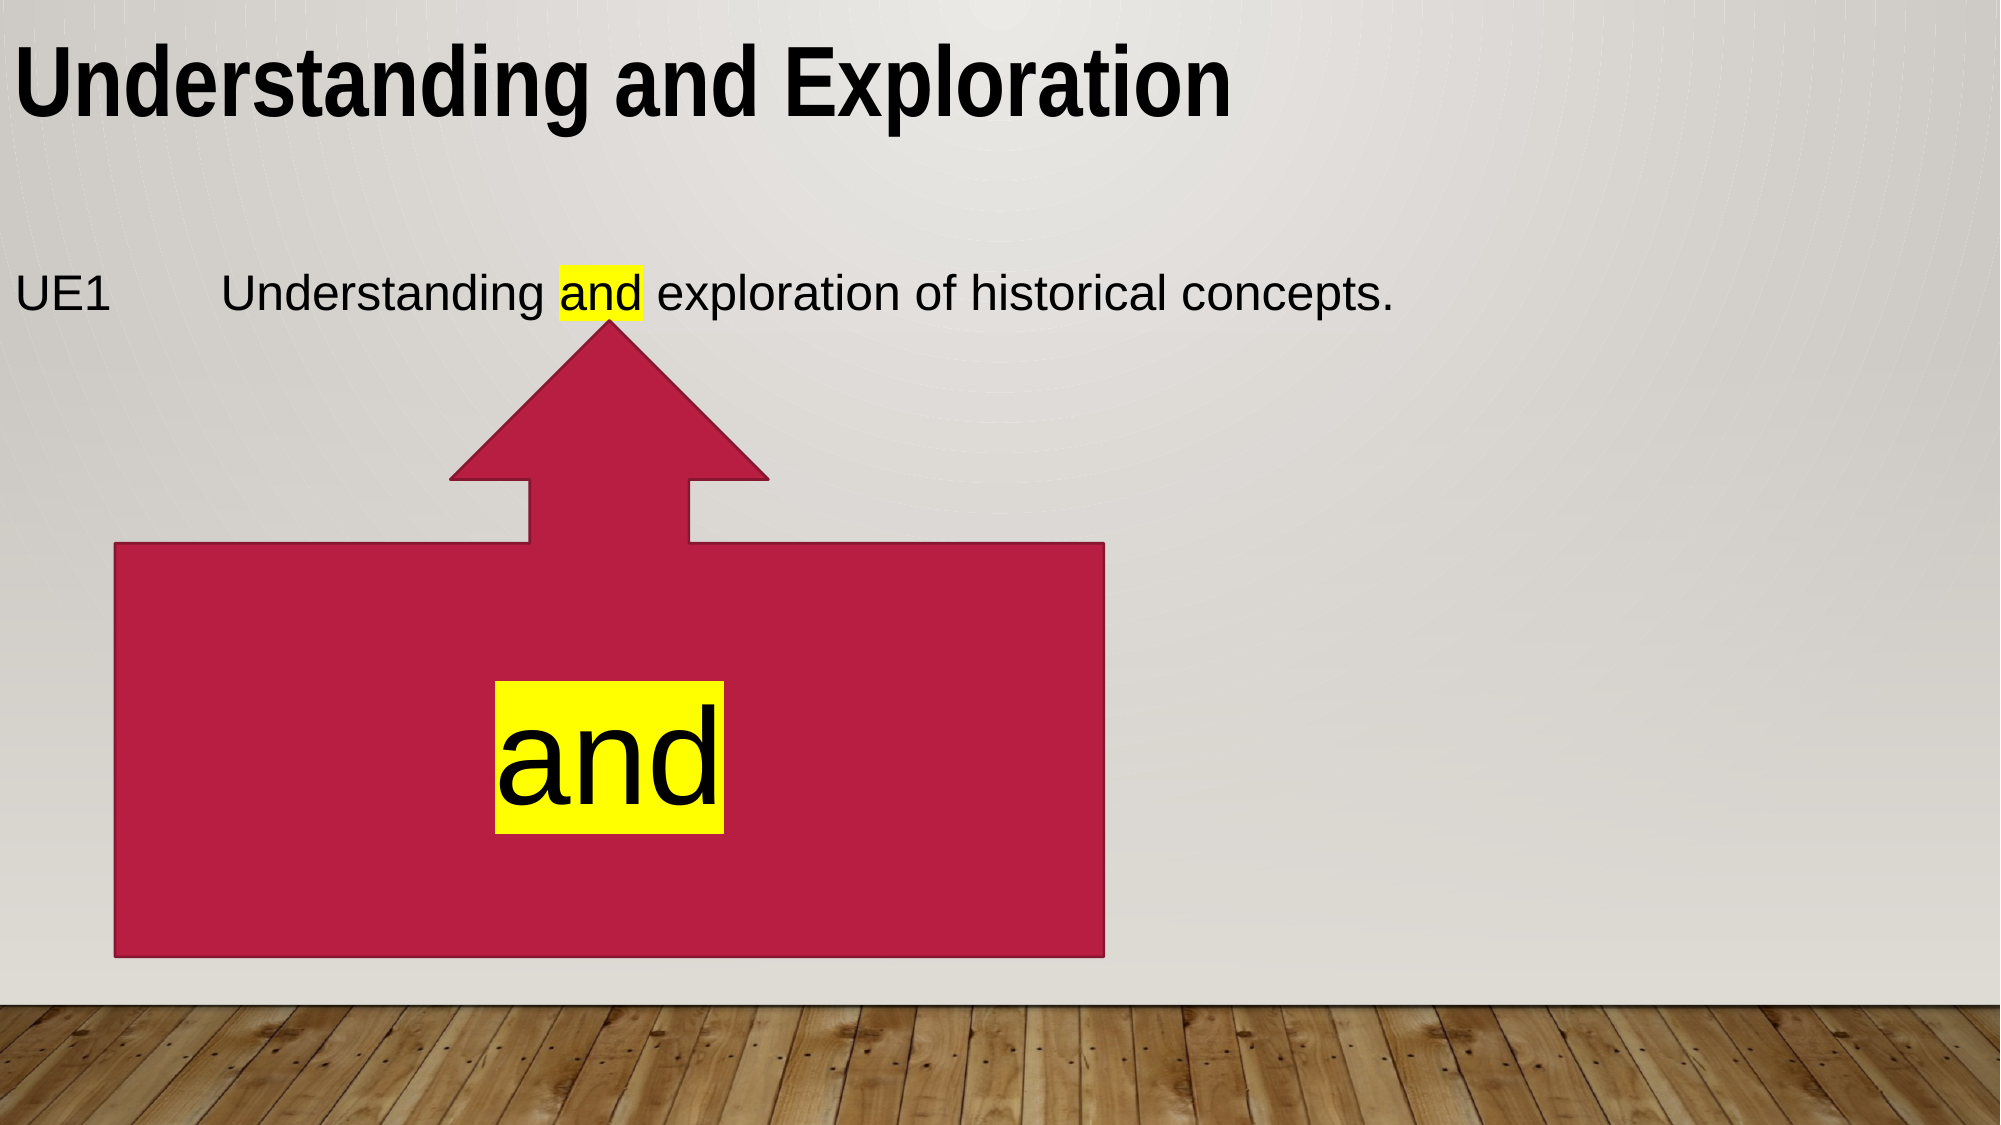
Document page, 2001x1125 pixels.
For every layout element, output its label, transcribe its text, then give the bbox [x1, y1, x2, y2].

text_box and [113, 319, 1106, 959]
text_box Understanding and Exploration UE1 Understanding and exploration of historical concepts. [0, 9, 1987, 394]
picture [0, 1005, 2000, 1125]
